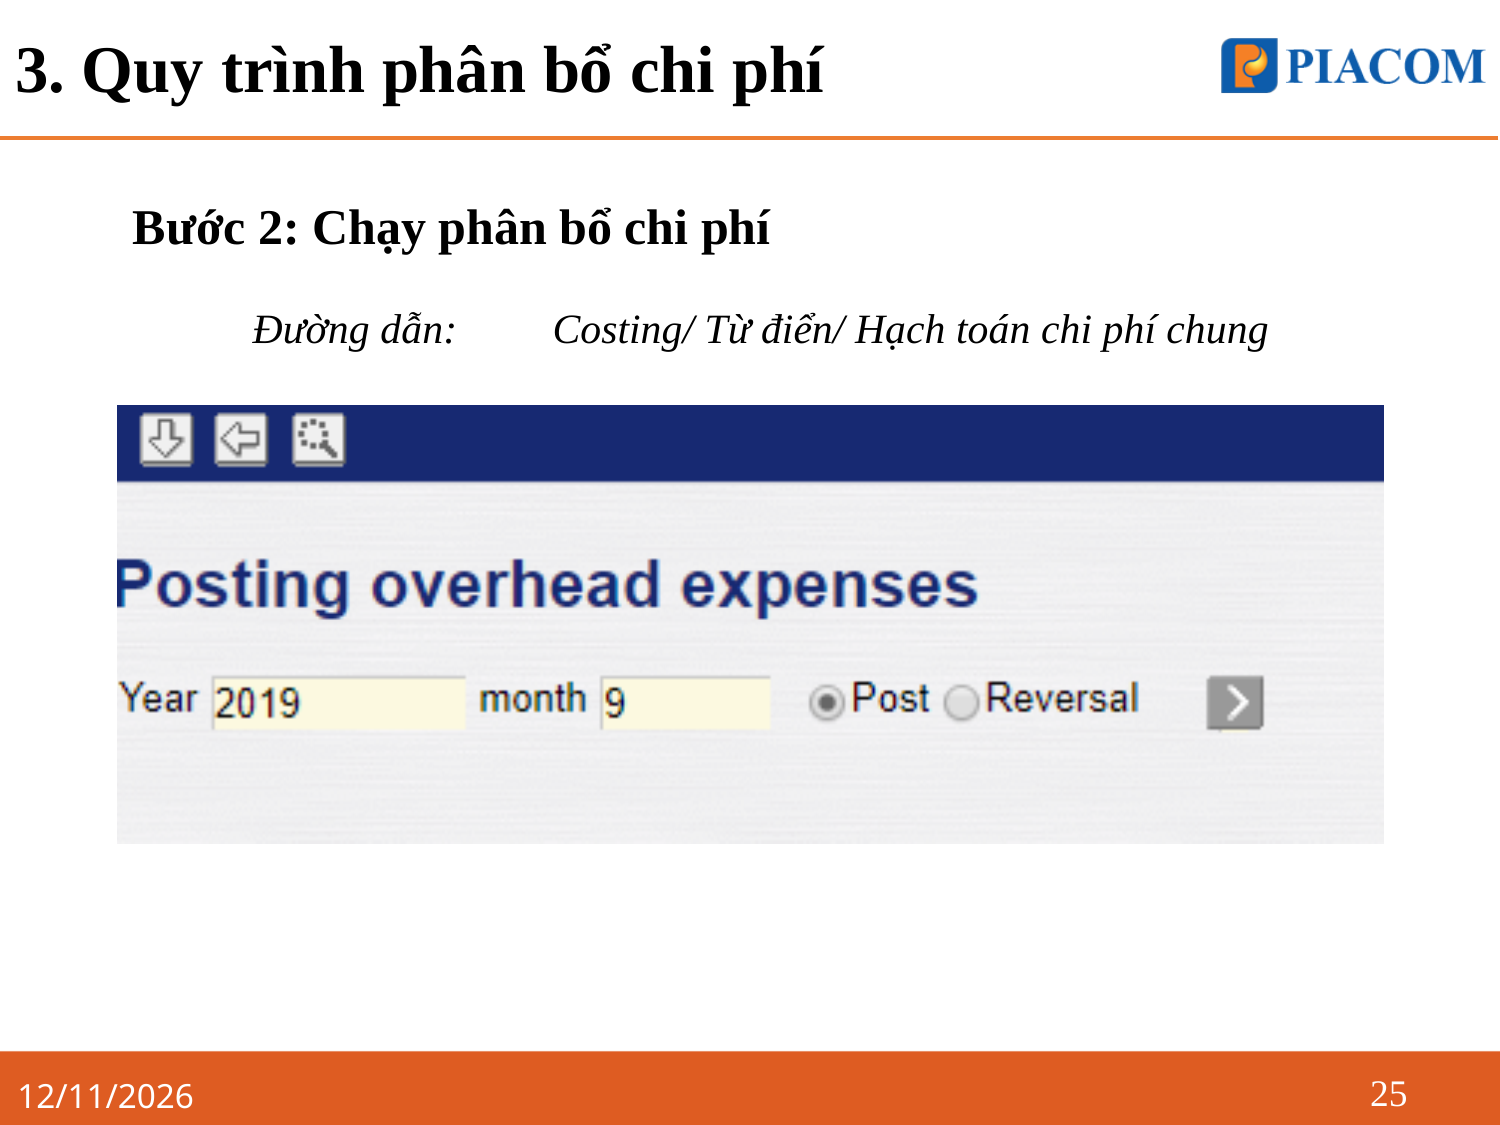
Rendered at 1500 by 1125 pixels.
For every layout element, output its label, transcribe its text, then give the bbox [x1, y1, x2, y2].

text_box Bước 2: Chạy phân bổ chi phí [117, 186, 1341, 262]
text_box Đường dẫn: Costing/ Từ điển/ Hạch toán chi phí chung [10, 294, 1500, 359]
title 3. Quy trình phân bổ chi phí [0, 0, 1500, 142]
picture [0, 142, 1500, 1125]
